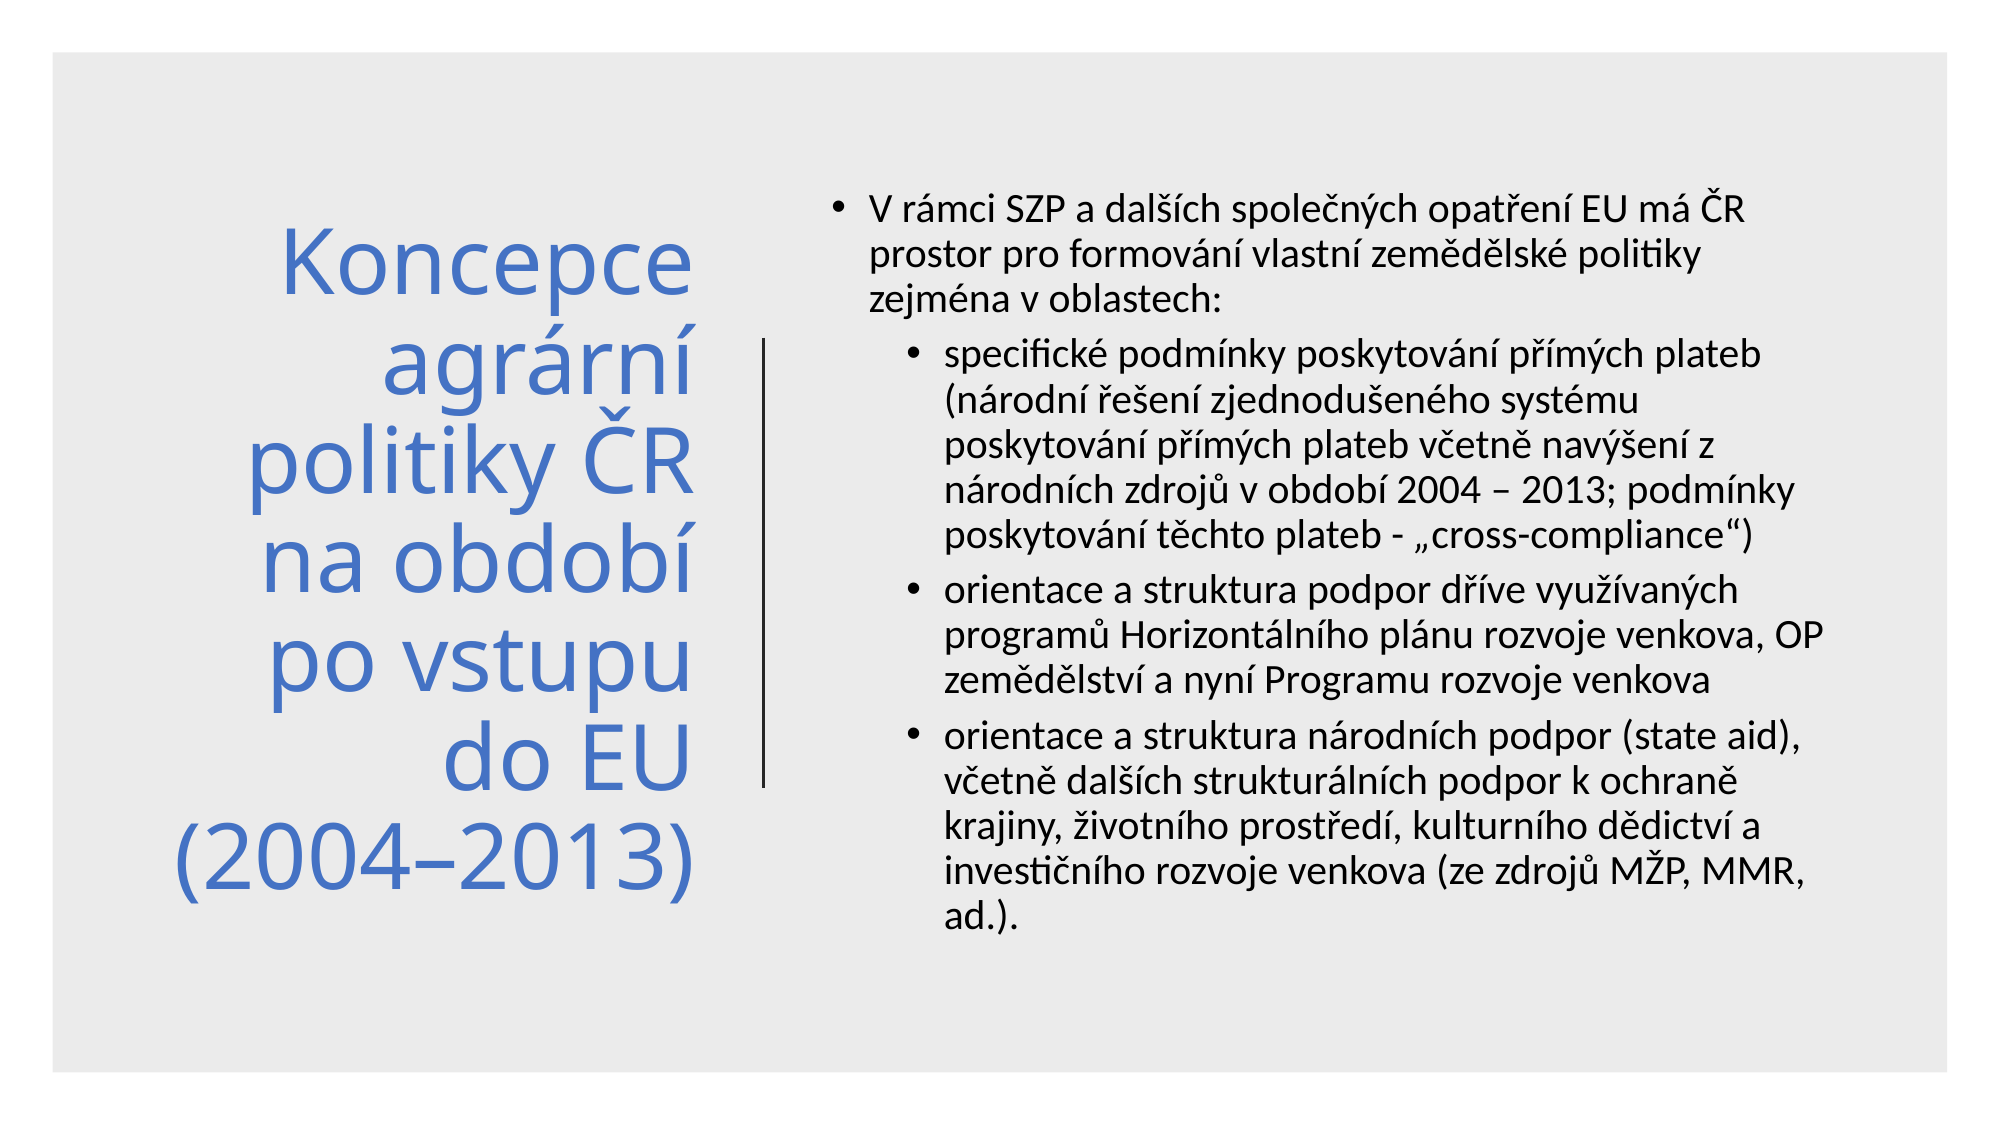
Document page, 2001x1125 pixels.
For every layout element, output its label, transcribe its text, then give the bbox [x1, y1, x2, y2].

text_box [52, 51, 1948, 1073]
list V rámci SZP a dalších společných opatření EU má ČR prostor pro formování vlastní zemědělské politiky zejména v oblastech: specifické podmínky poskytování přímých plateb (národní řešení zjednodušeného systému poskytování přímých plateb včetně navýšení z národních zdrojů v období 2004 – 2013; podmínky poskytování těchto plateb - „cross-compliance“) orientace a struktura podpor dříve využívaných programů Horizontálního plánu rozvoje venkova, OP zemědělství a nyní Programu rozvoje venkova orientace a struktura národních podpor (state aid), včetně dalších strukturálních podpor k ochraně krajiny, životního prostředí, kulturního dědictví a investičního rozvoje venkova (ze zdrojů MŽP, MMR, ad.). [816, 158, 1863, 967]
title Koncepce agrární politiky ČR na období po vstupu do EU (2004–2013) [137, 158, 711, 967]
